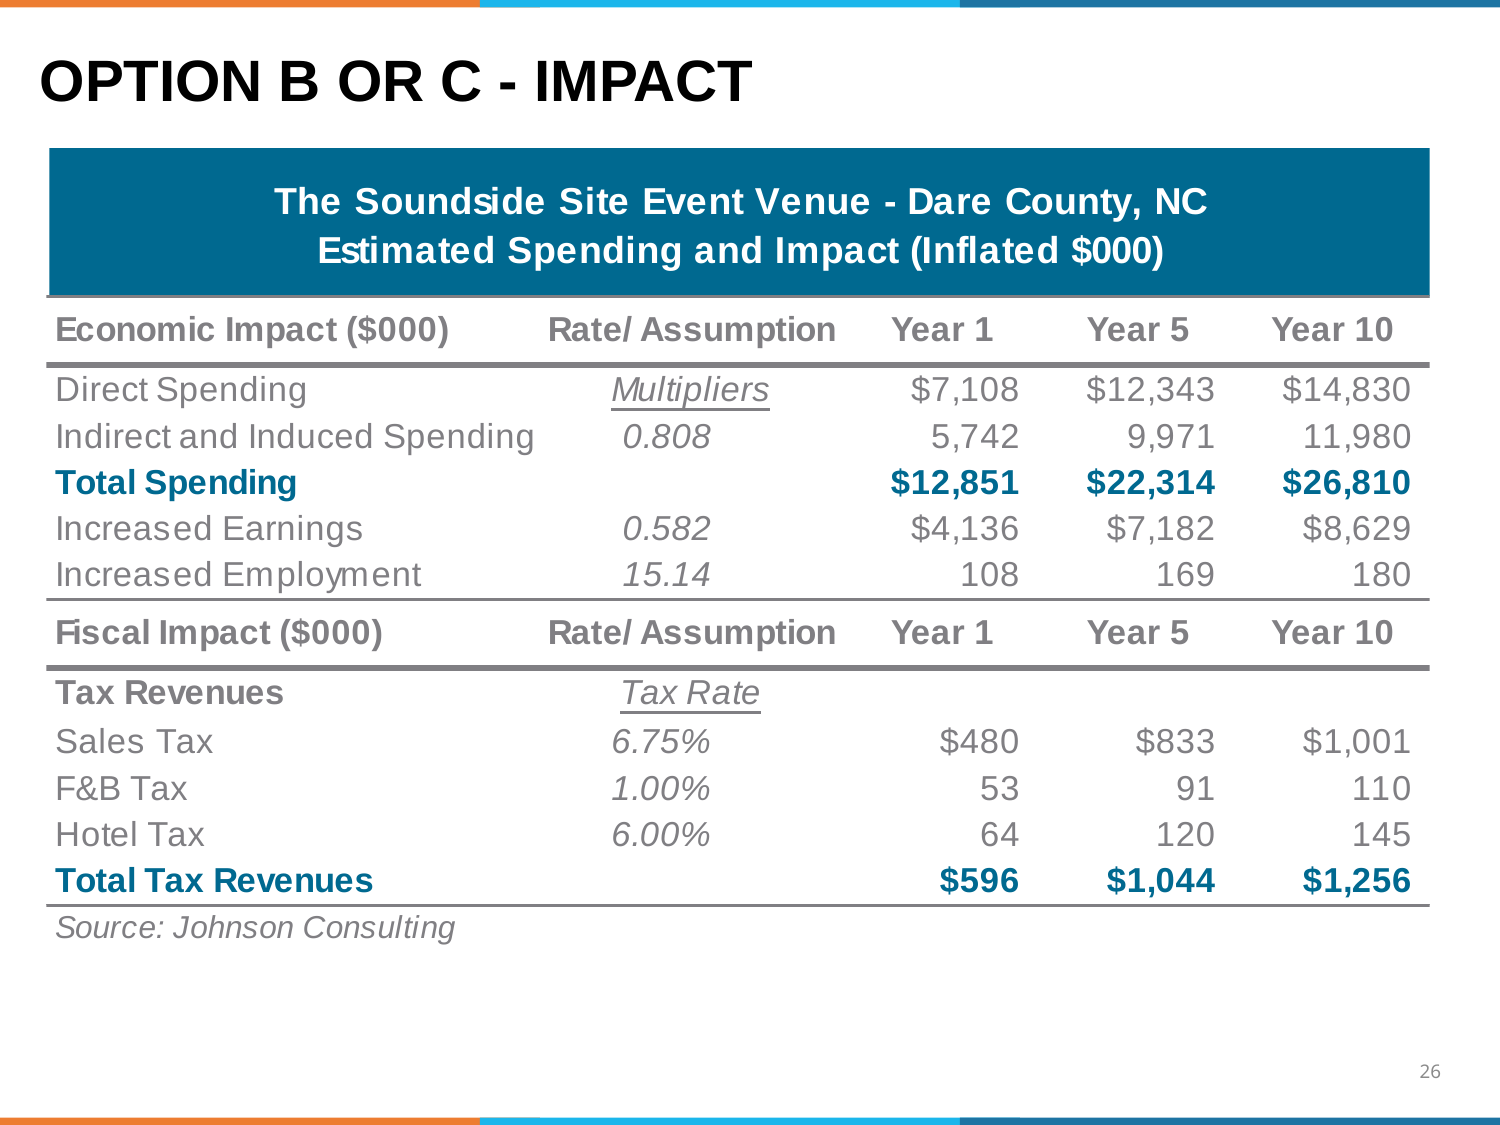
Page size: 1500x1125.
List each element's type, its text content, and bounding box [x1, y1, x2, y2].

picture [46, 145, 1433, 954]
text_box OPTION B OR C - IMPACT [25, 35, 1457, 121]
slide_number 25 [1287, 1042, 1457, 1103]
